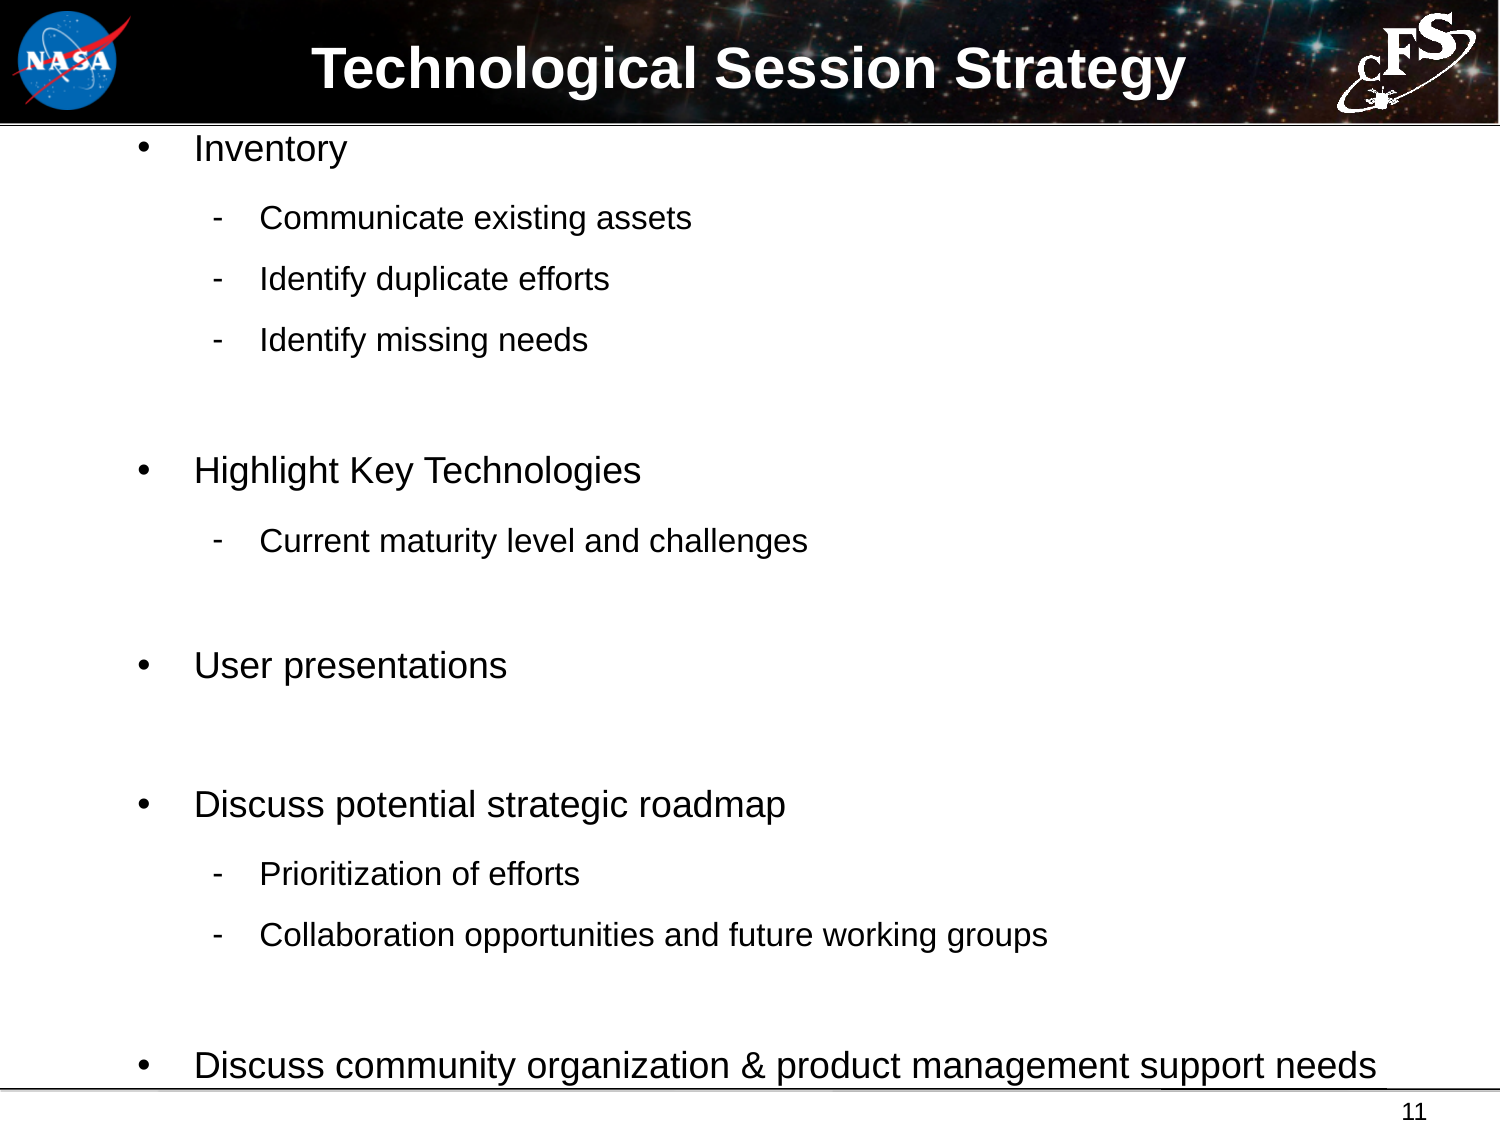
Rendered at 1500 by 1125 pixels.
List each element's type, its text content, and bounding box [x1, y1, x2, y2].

picture [1425, 0, 1500, 125]
title Technological Session Strategy [75, 0, 1425, 163]
list Inventory Communicate existing assets Identify duplicate efforts Identify missing needs Highlight Key Technologies Current maturity level and challenges User presentations Discuss potential strategic roadmap Prioritization of efforts Collaboration opportunities and future working groups Discuss community organization & product management support needs [137, 125, 1457, 1100]
picture [0, 0, 75, 125]
